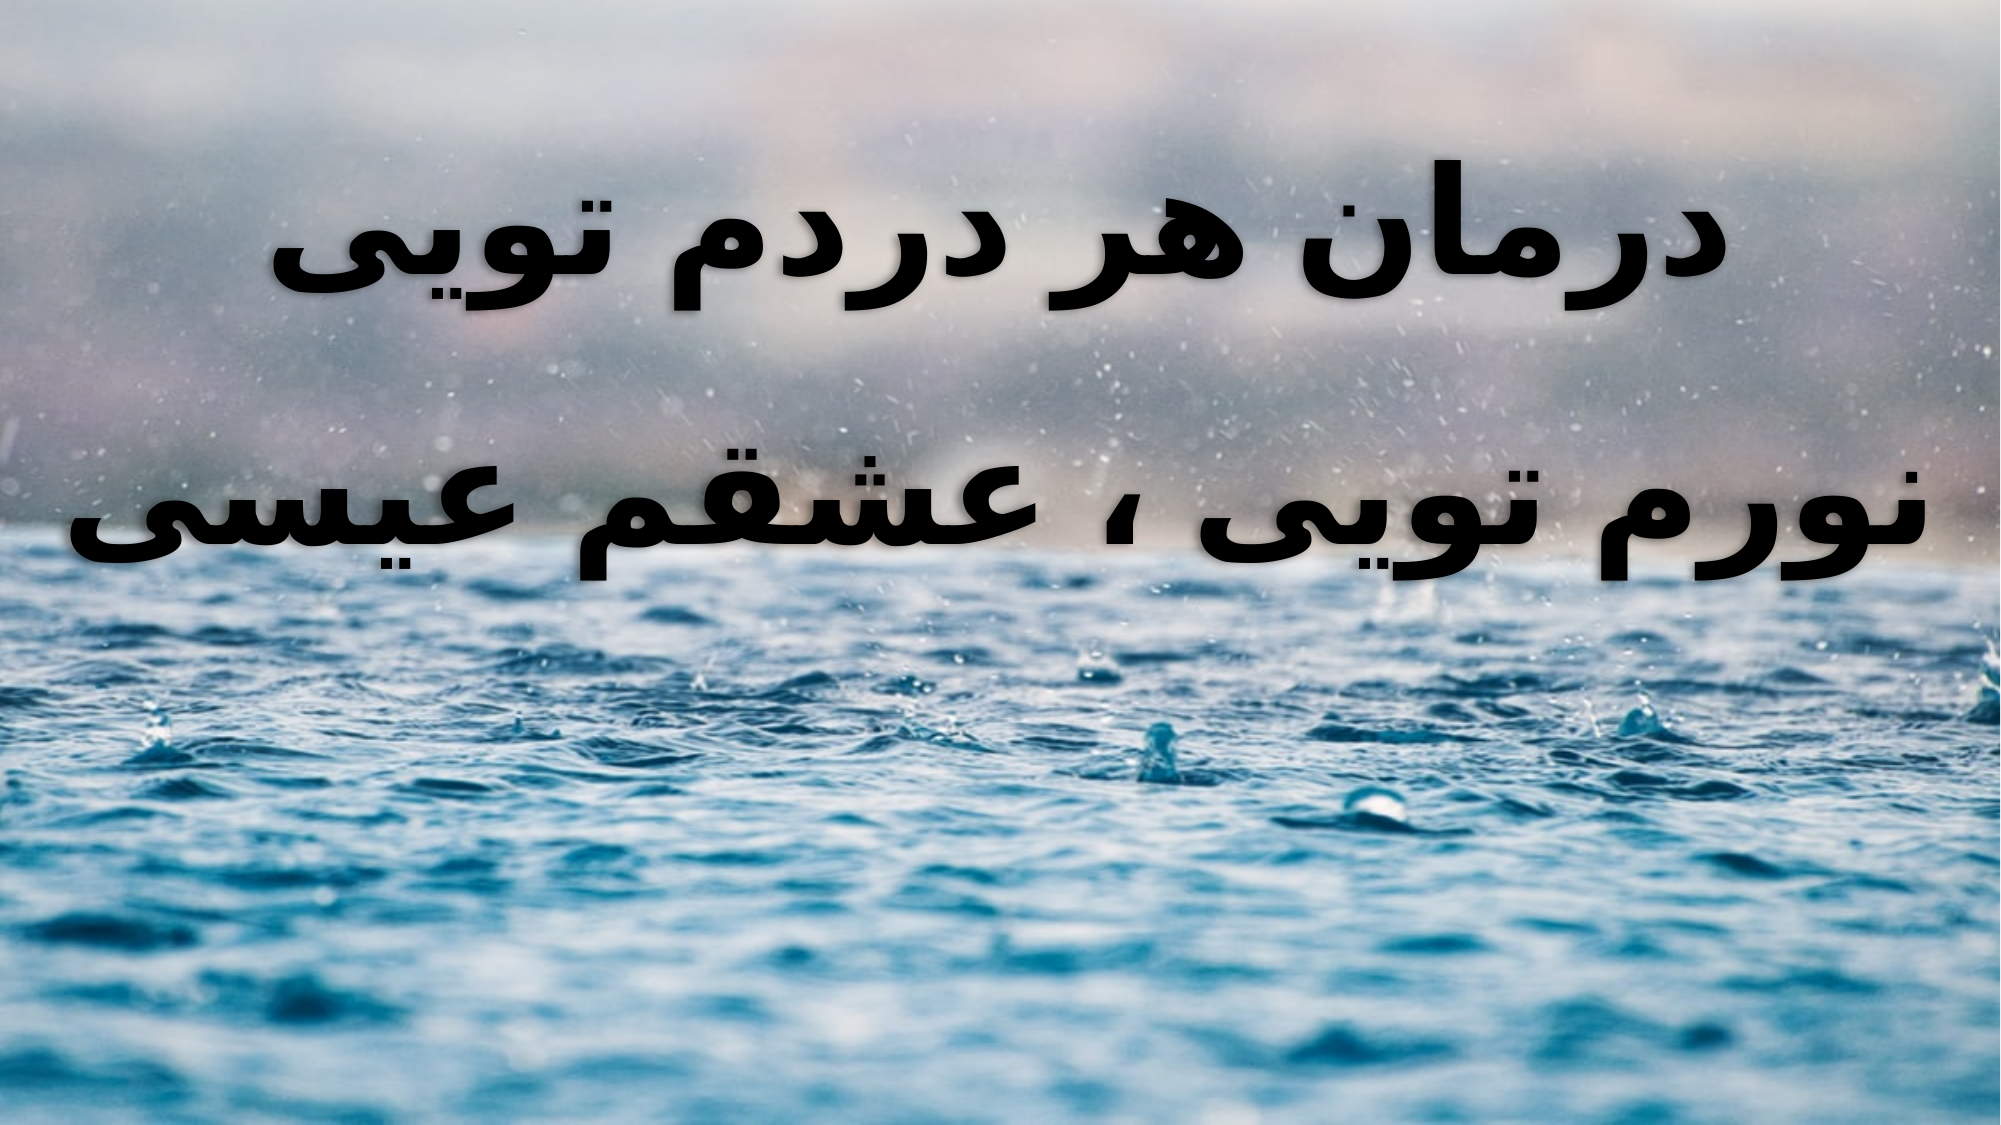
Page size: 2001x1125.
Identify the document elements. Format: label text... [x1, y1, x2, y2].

text_box درمان هر دردم تویی نورم تویی ، عشقم عیسی [0, 26, 2000, 582]
